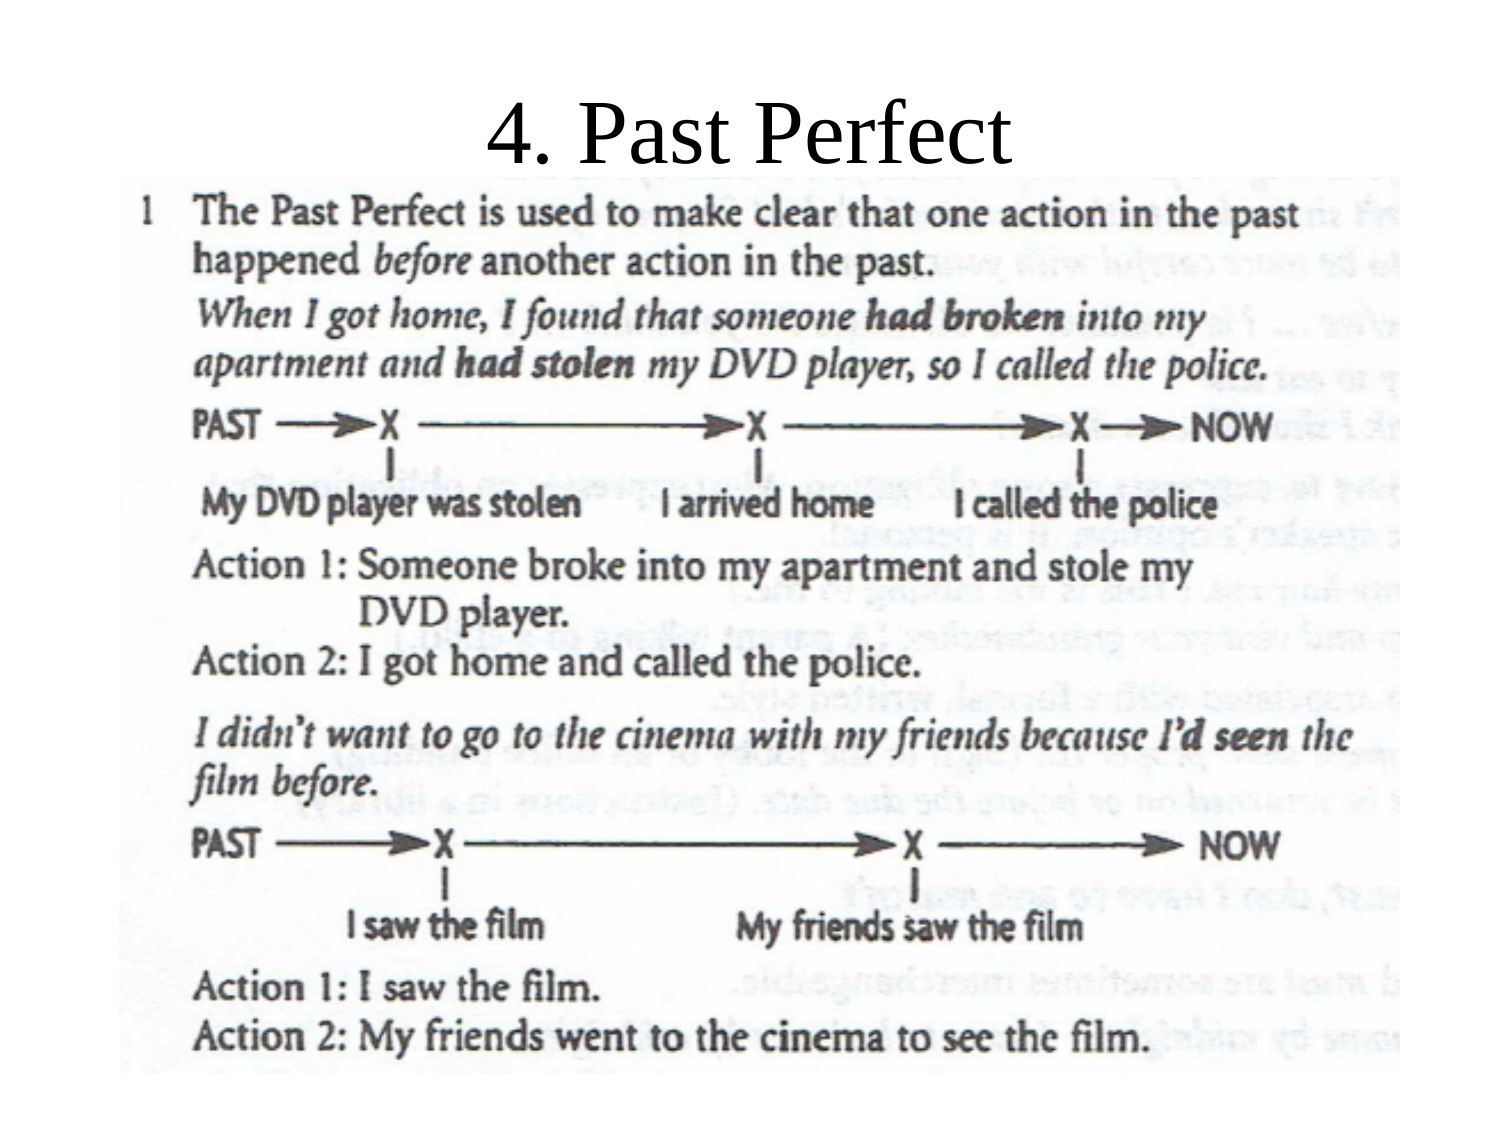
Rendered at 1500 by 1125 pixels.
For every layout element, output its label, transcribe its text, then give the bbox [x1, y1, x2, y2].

picture [119, 177, 1401, 1075]
text_box 4. Past Perfect [74, 72, 1425, 183]
